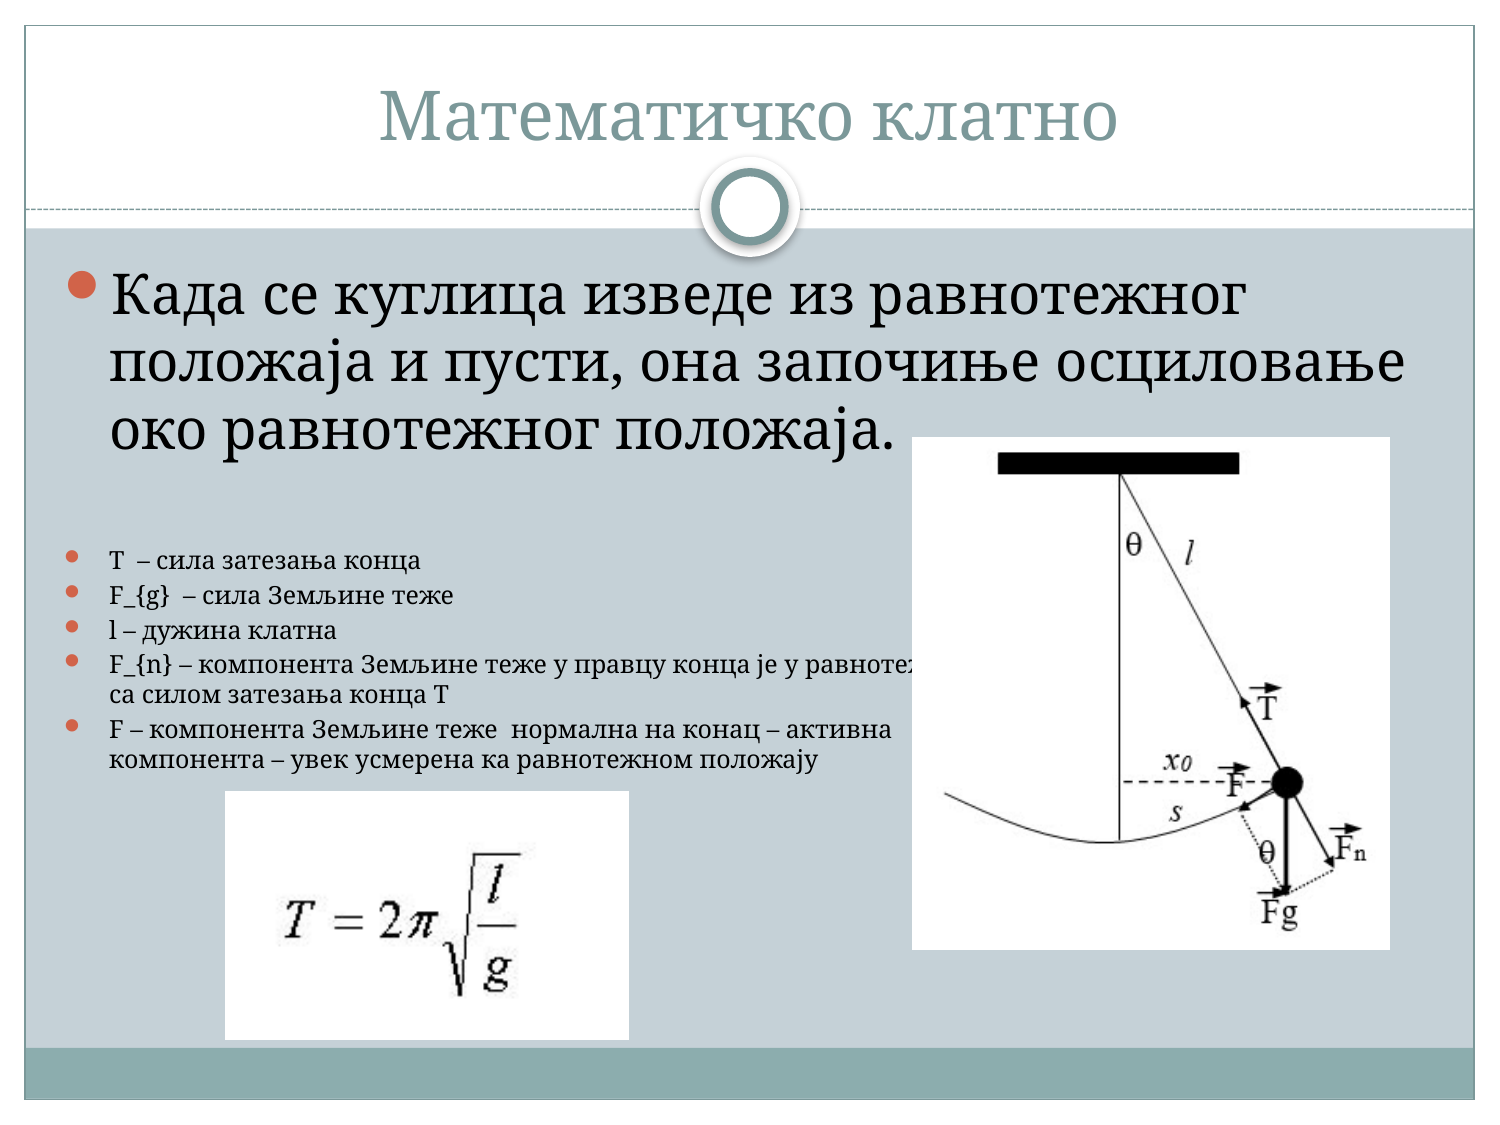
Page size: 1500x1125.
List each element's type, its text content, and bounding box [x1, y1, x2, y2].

picture [912, 437, 1390, 951]
title Математичко клатно [49, 37, 1450, 162]
picture [224, 791, 630, 1041]
list Када се куглица изведе из равнотежног положаја и пусти, она започиње осциловање око равнотежног положаја. T – сила затезања конца F_{g} – сила Земљине теже l – дужина клатна F_{n} – компонента Земљине теже у правцу конца је у равнотежи са силом затезања конца T F – компонента Земљине теже нормална на конац – активна компонента – увек усмерена ка равнотежном положају [49, 250, 1445, 1001]
